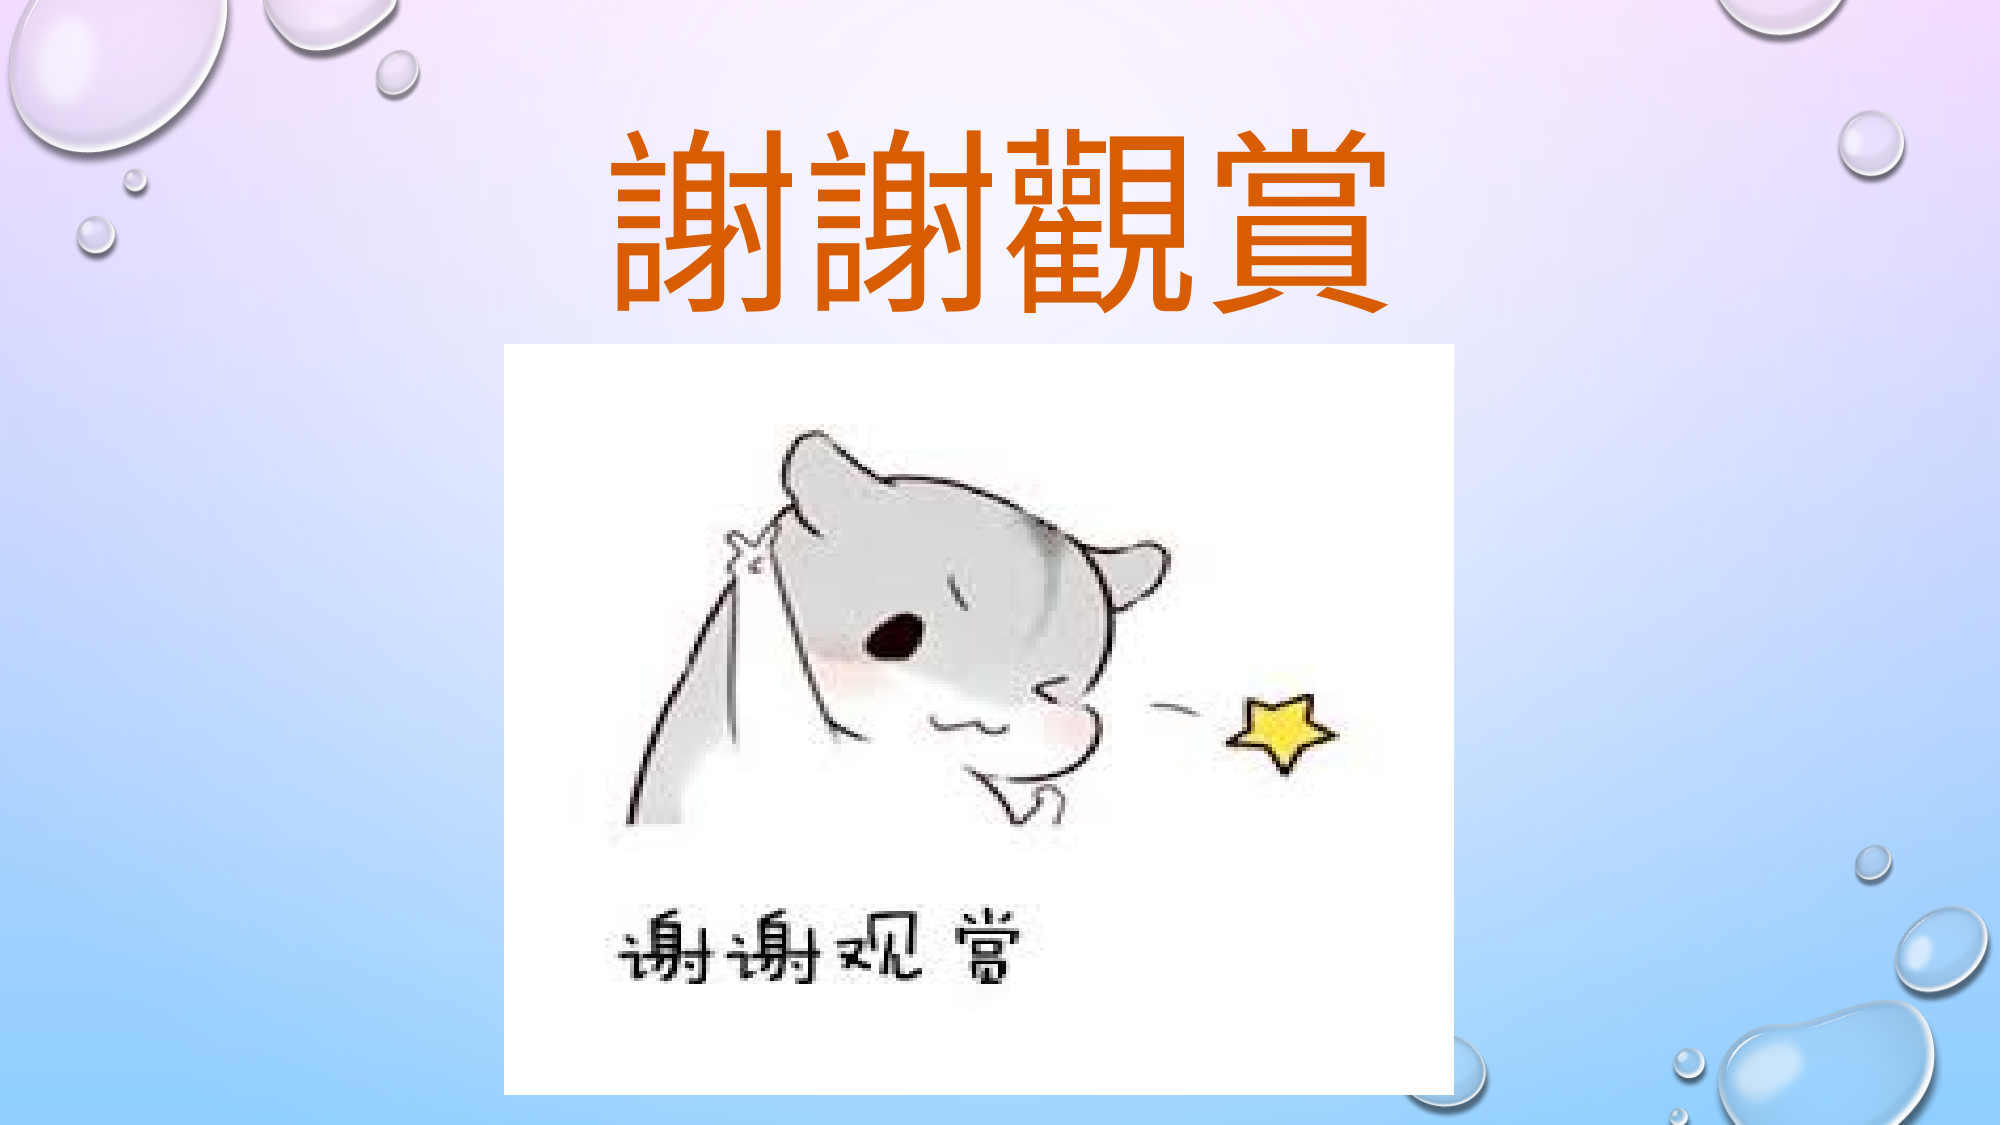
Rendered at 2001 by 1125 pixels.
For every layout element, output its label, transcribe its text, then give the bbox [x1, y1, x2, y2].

picture [0, 0, 2000, 1125]
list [504, 344, 1454, 1096]
title 謝謝觀賞 [149, 101, 1851, 364]
